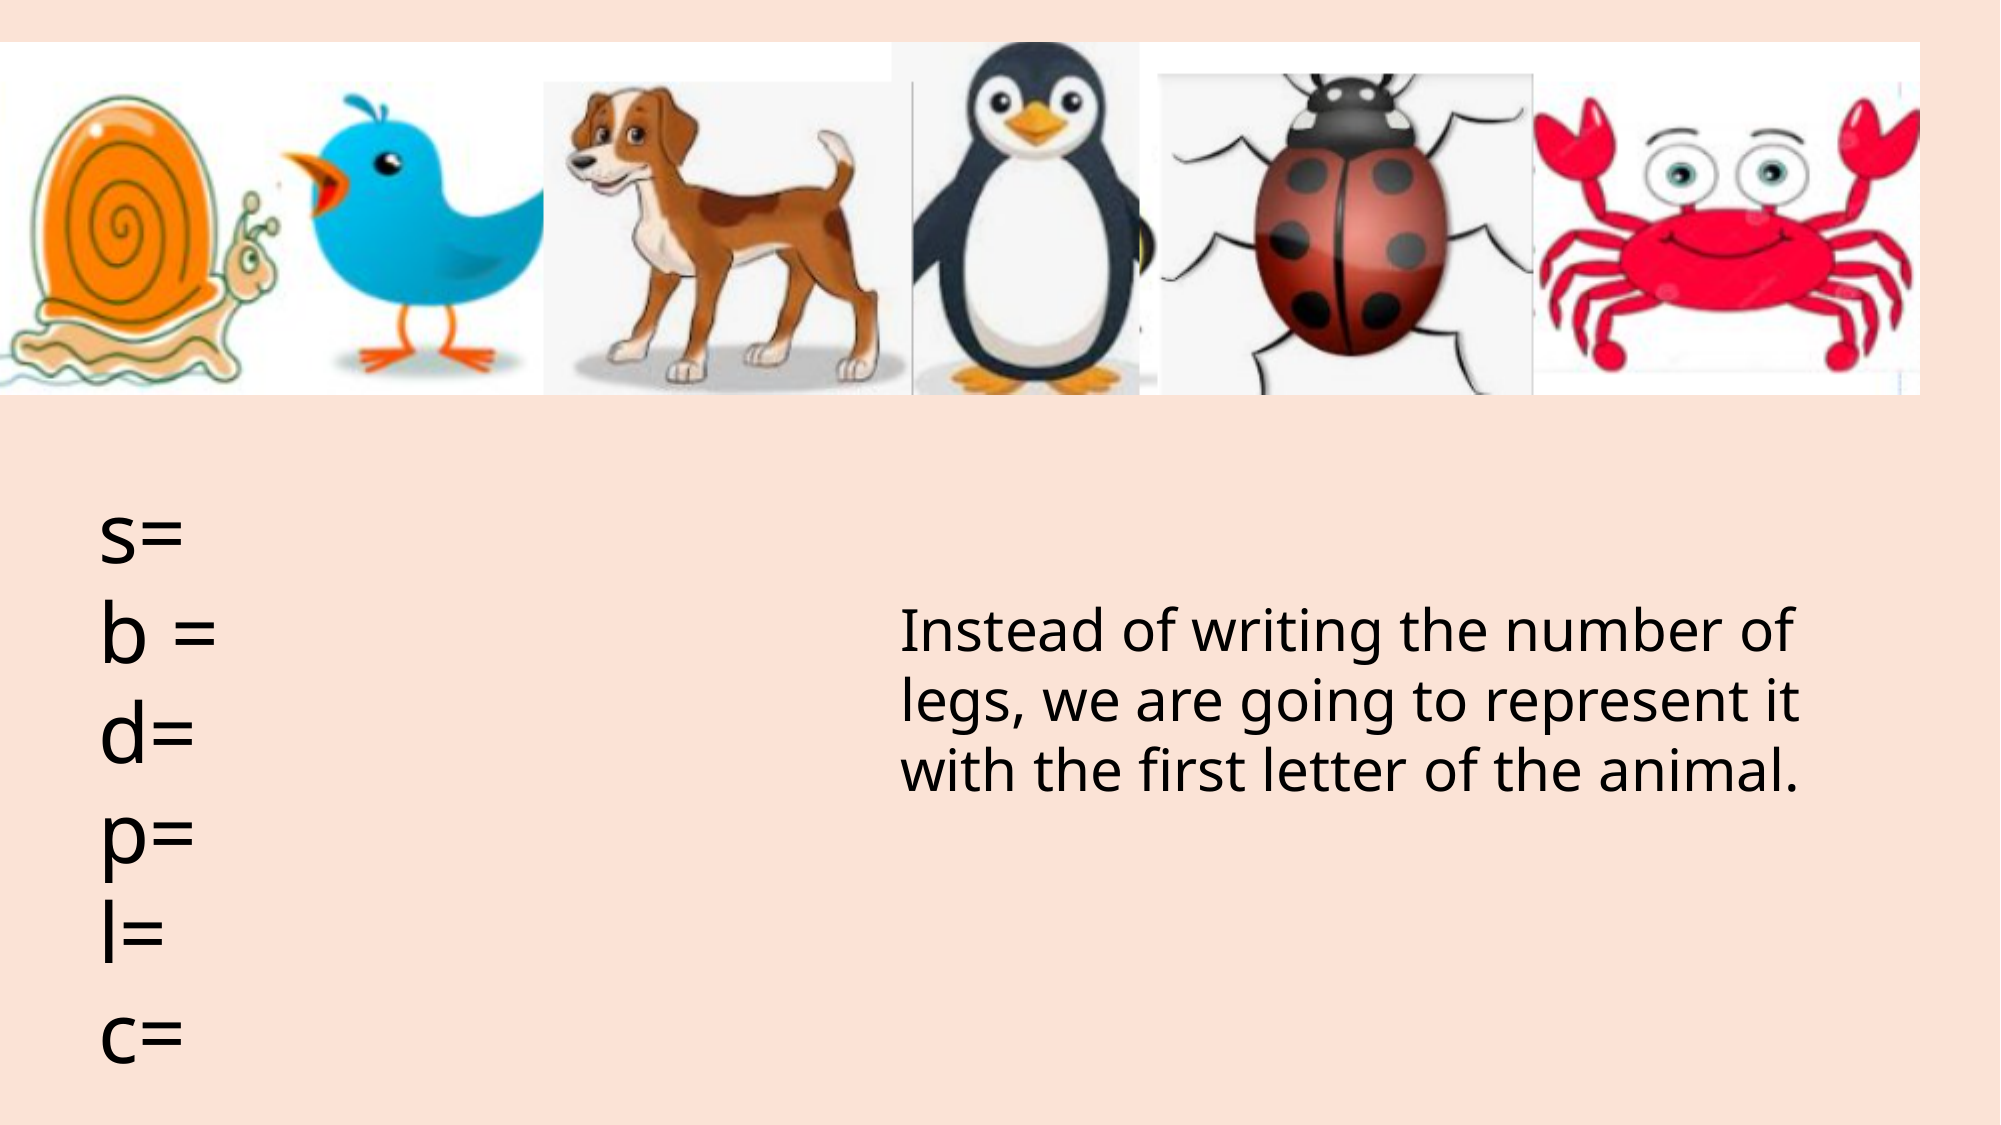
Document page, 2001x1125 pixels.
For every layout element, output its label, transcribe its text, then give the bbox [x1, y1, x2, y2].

picture [0, 42, 1921, 396]
text_box Instead of writing the number of legs, we are going to represent it with the first letter of the animal. [885, 586, 1918, 812]
text_box s= b = d= p= l= c= [83, 472, 663, 1088]
